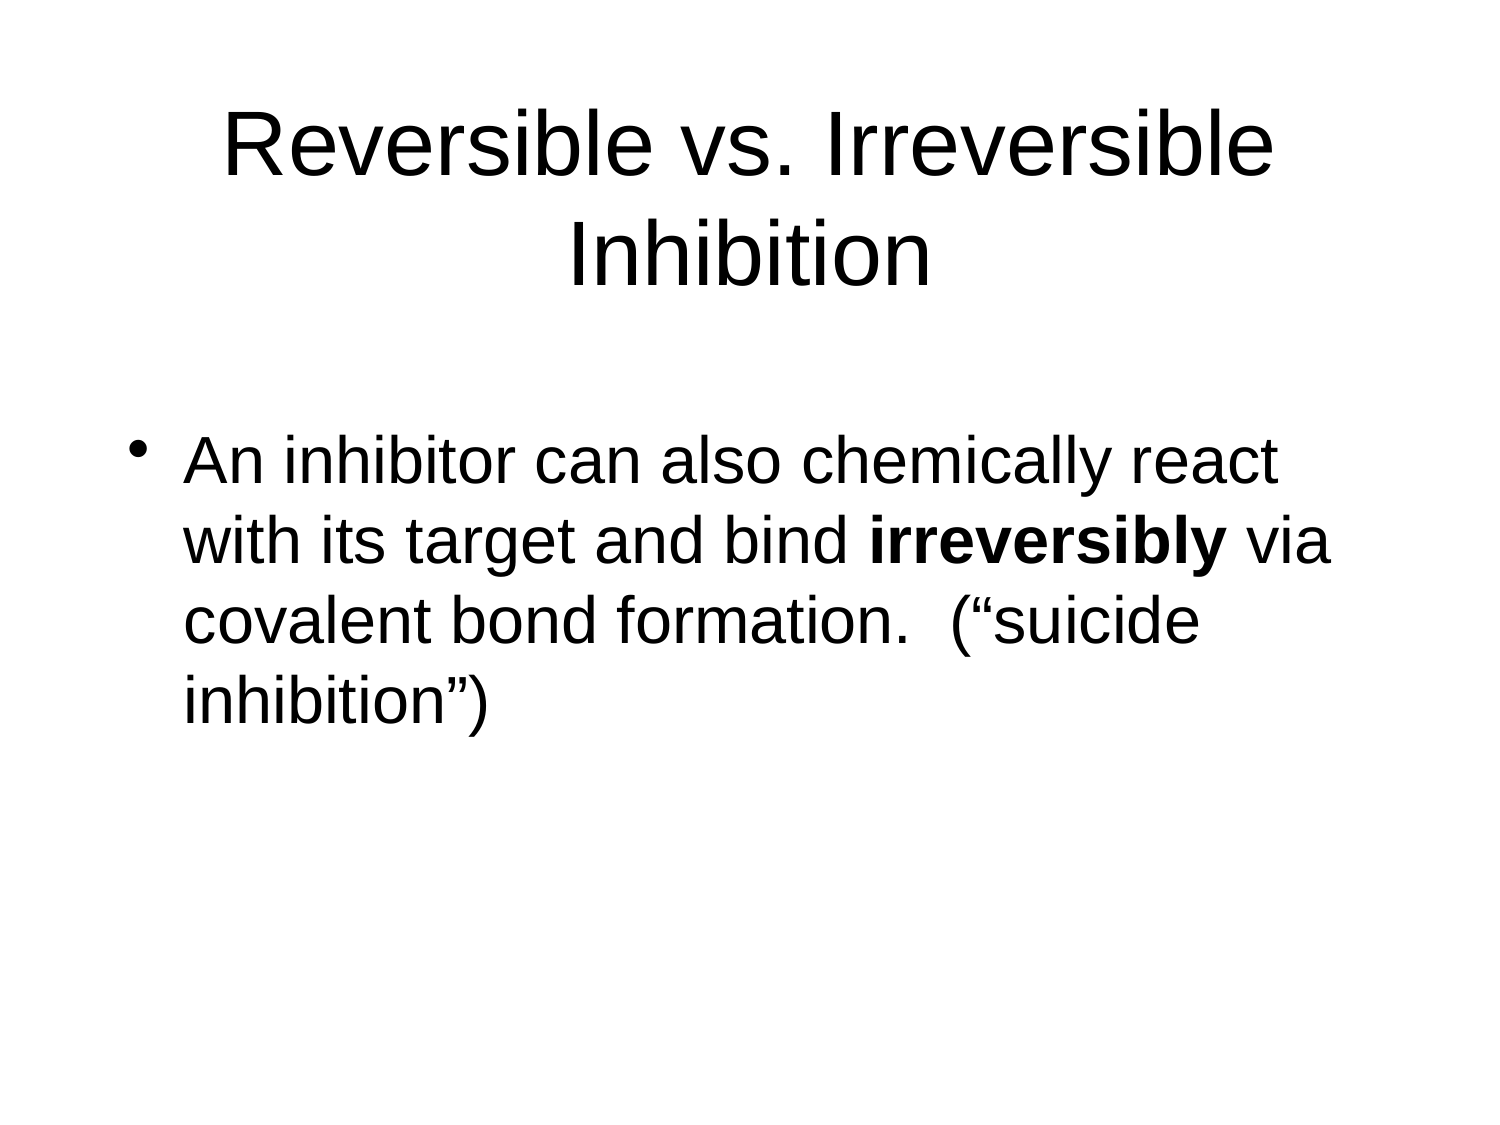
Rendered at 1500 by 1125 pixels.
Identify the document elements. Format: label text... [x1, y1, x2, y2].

list An inhibitor can also chemically react with its target and bind irreversibly via covalent bond formation. (“suicide inhibition”) [112, 409, 1388, 1000]
title Reversible vs. Irreversible Inhibition [112, 99, 1388, 288]
